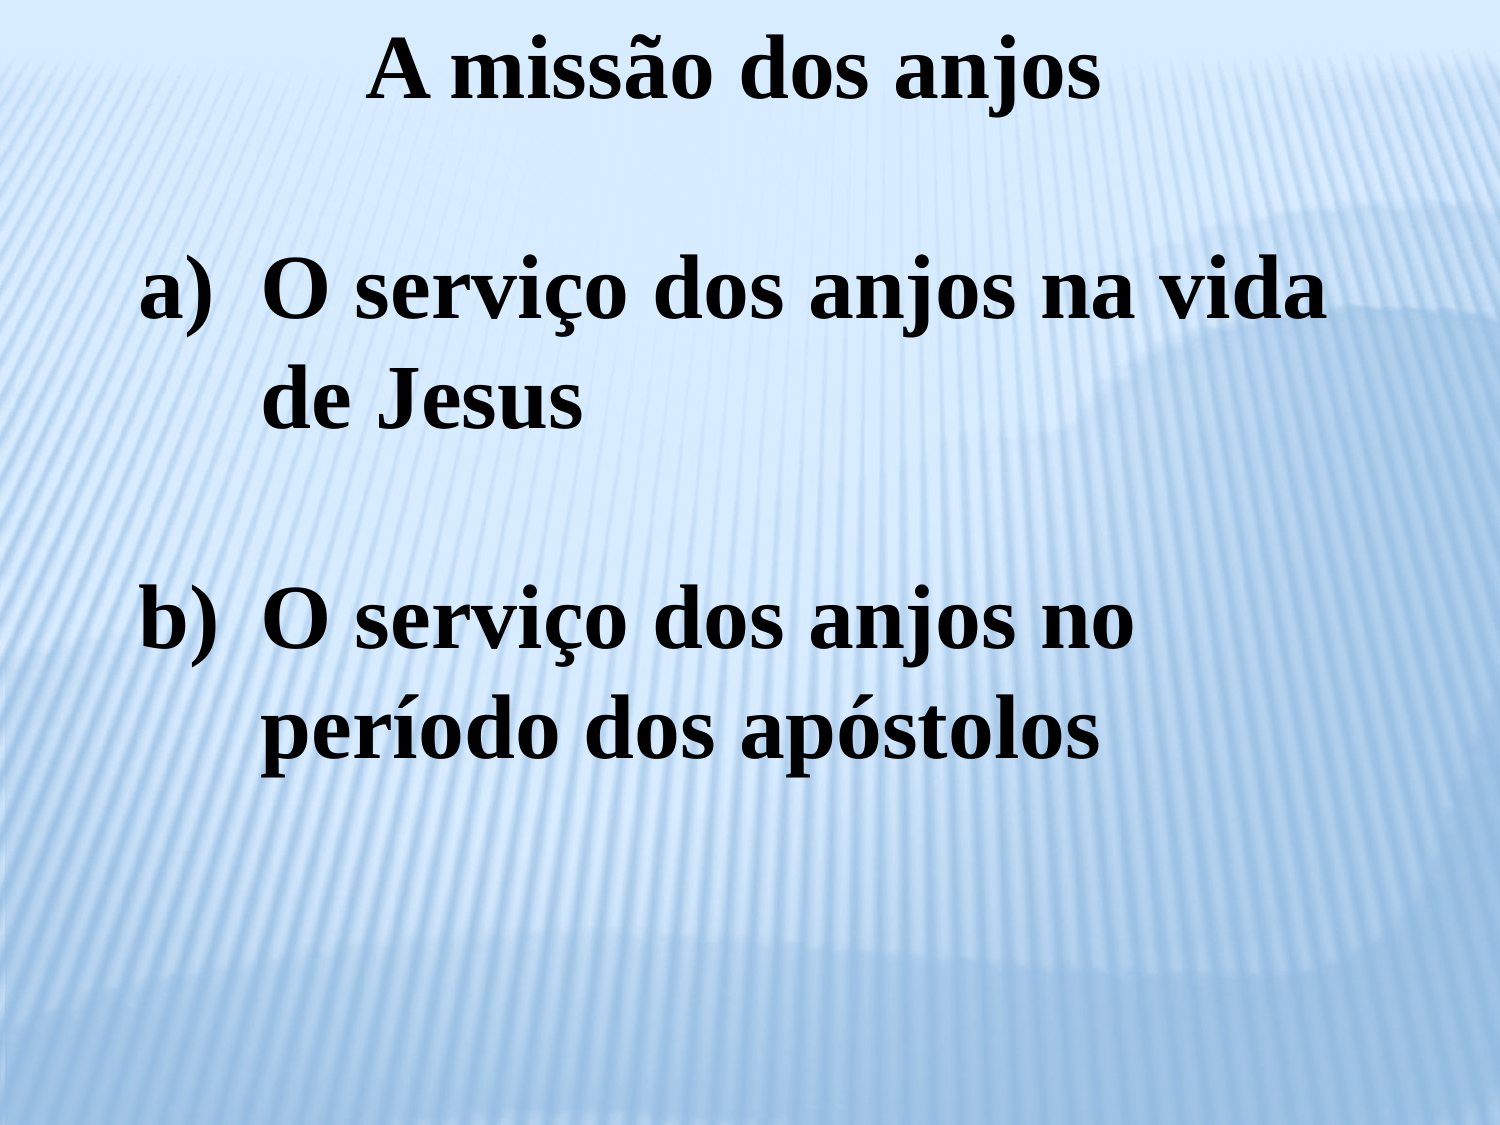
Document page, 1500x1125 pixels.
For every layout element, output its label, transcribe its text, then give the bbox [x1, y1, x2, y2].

text_box A missão dos anjos O serviço dos anjos na vida de Jesus O serviço dos anjos no período dos apóstolos [123, 0, 1346, 1005]
